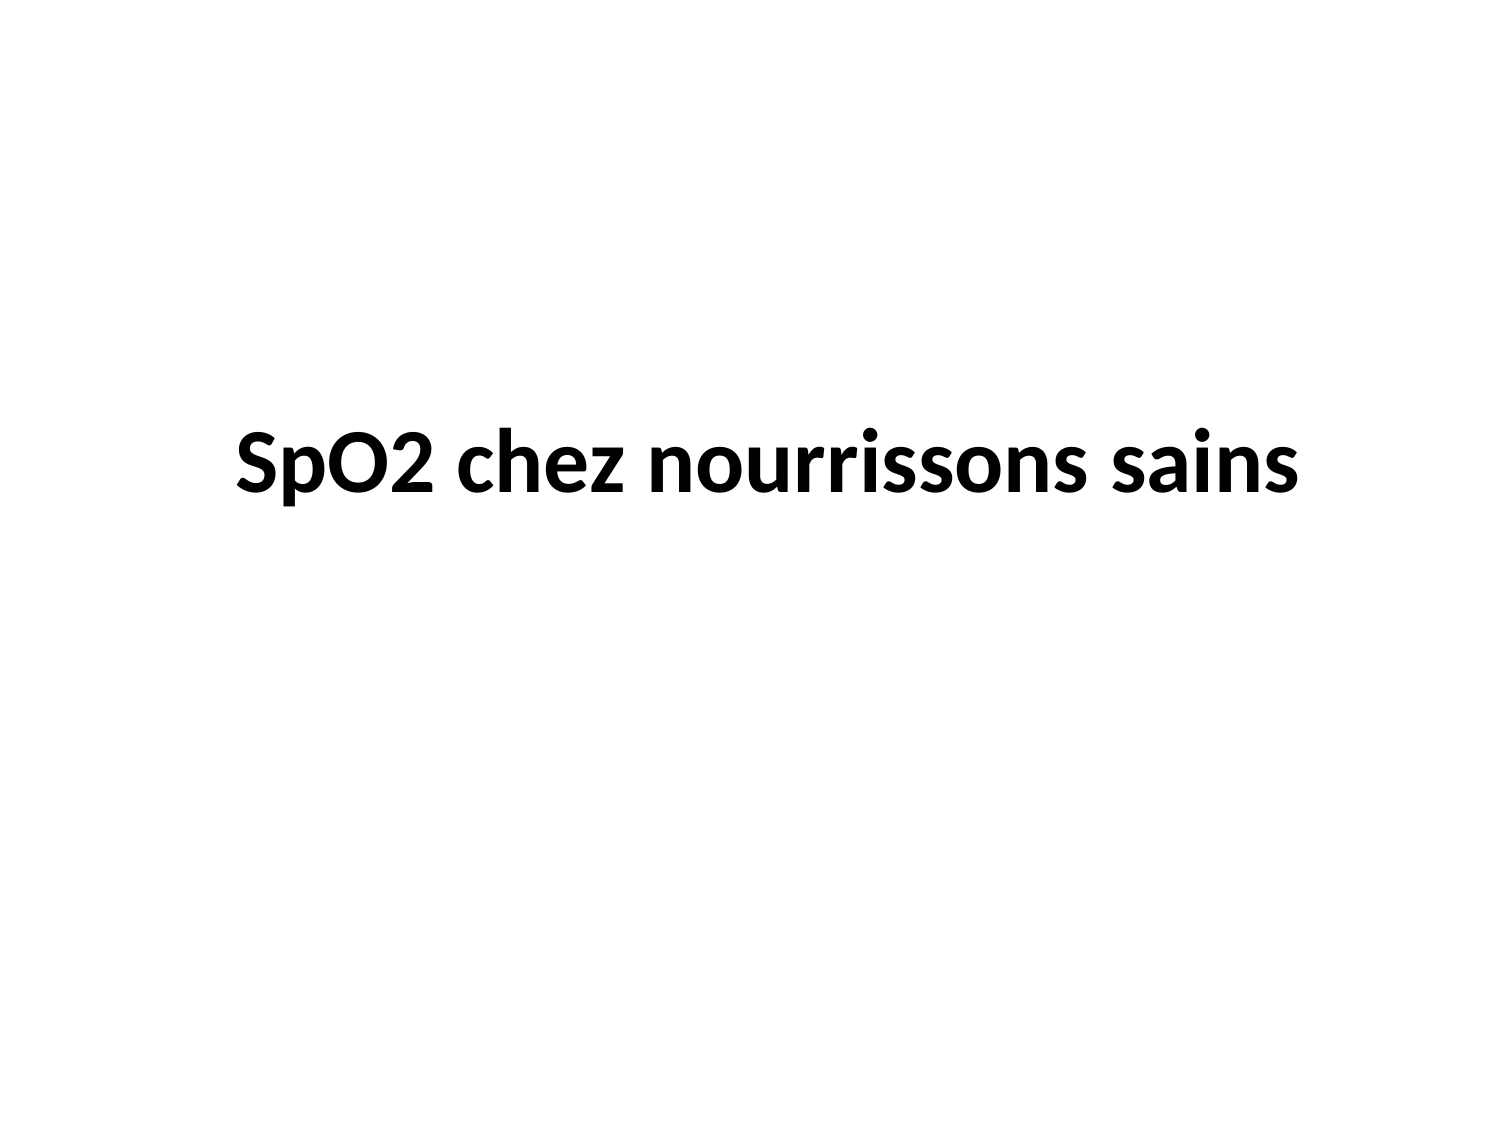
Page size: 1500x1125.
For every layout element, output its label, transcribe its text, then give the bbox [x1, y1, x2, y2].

text_box SpO2 chez nourrissons sains [220, 393, 1317, 518]
